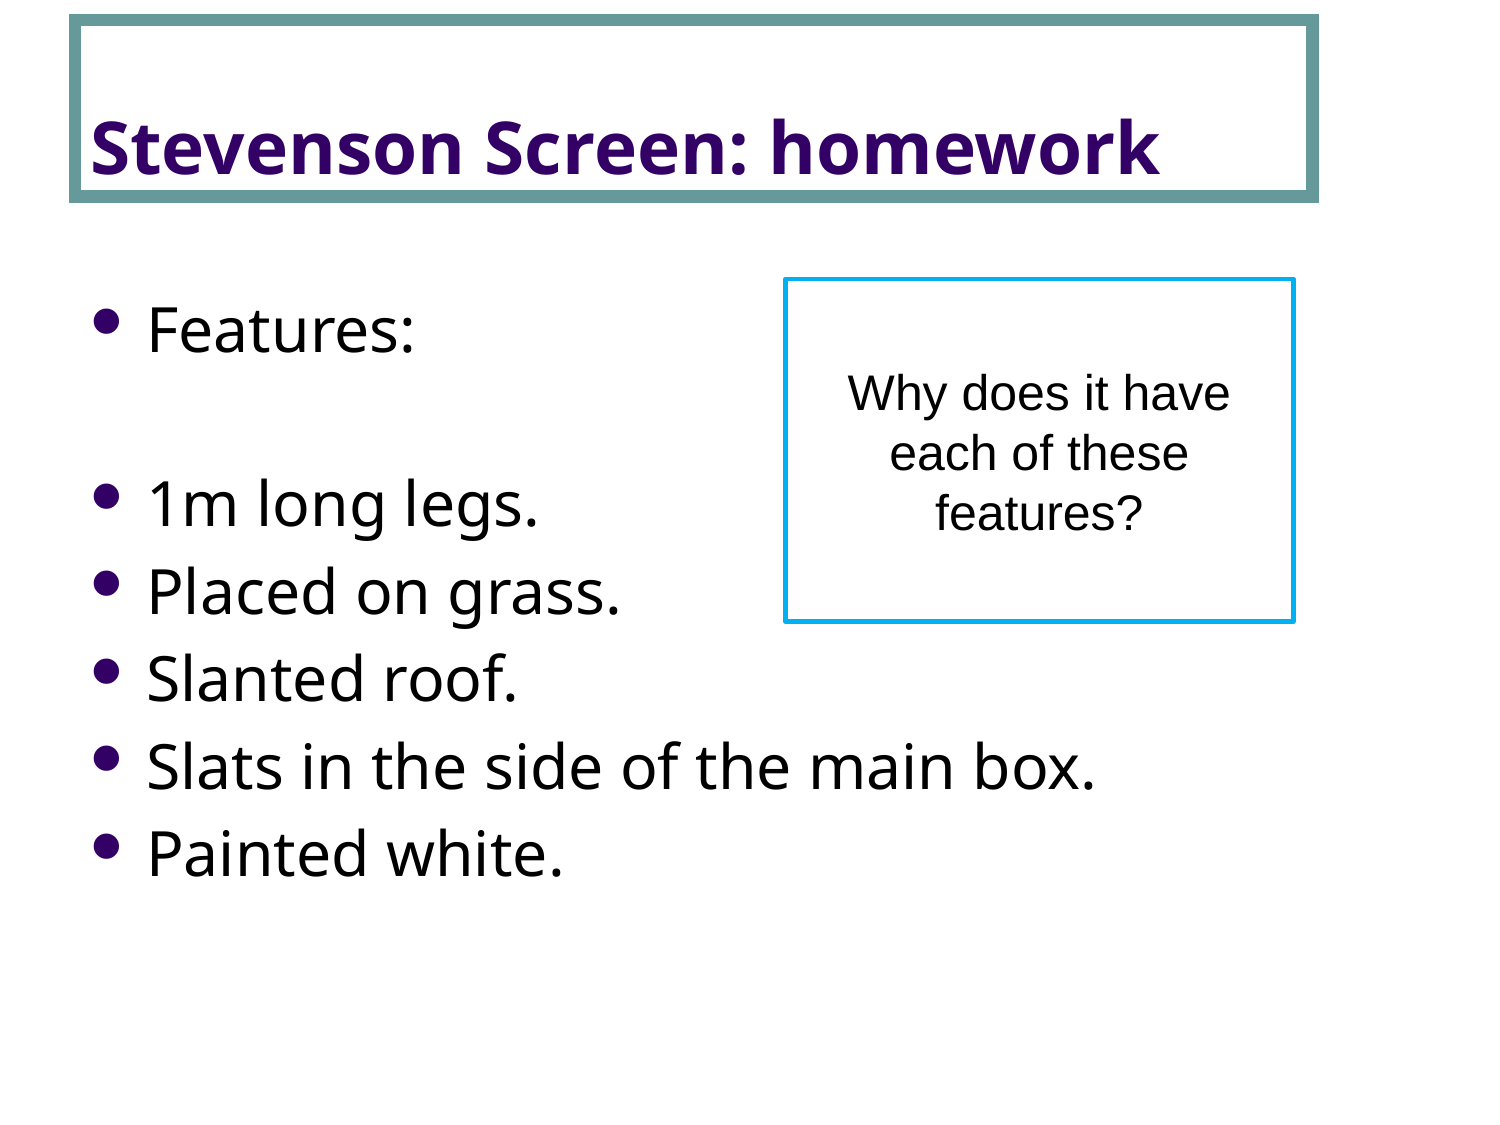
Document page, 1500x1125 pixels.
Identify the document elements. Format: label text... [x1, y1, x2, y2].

text_box Why does it have each of these features? [783, 277, 1296, 624]
list Features: 1m long legs. Placed on grass. Slanted roof. Slats in the side of the main box. Painted white. [75, 282, 1425, 1006]
title Stevenson Screen: homework [75, 20, 1313, 197]
